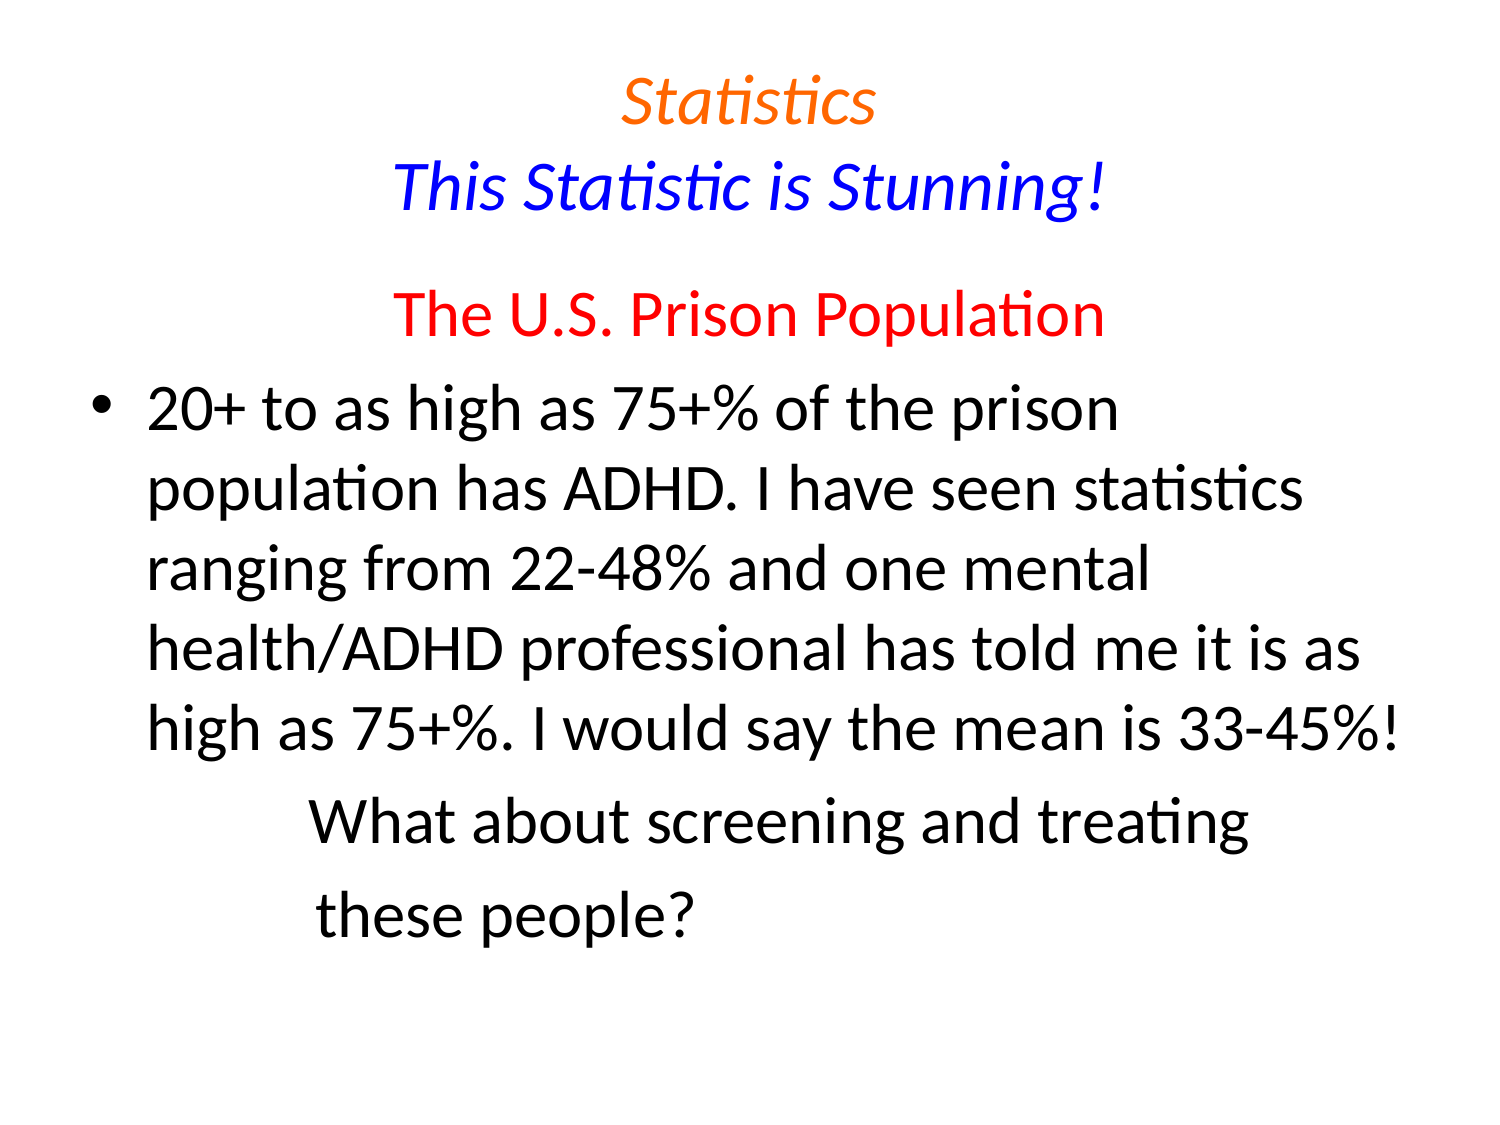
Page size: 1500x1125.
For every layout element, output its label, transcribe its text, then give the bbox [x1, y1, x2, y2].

title Statistics This Statistic is Stunning! [75, 45, 1425, 233]
list The U.S. Prison Population 20+ to as high as 75+% of the prison population has ADHD. I have seen statistics ranging from 22-48% and one mental health/ADHD professional has told me it is as high as 75+%. I would say the mean is 33-45%! What about screening and treating these people? [75, 262, 1425, 1005]
